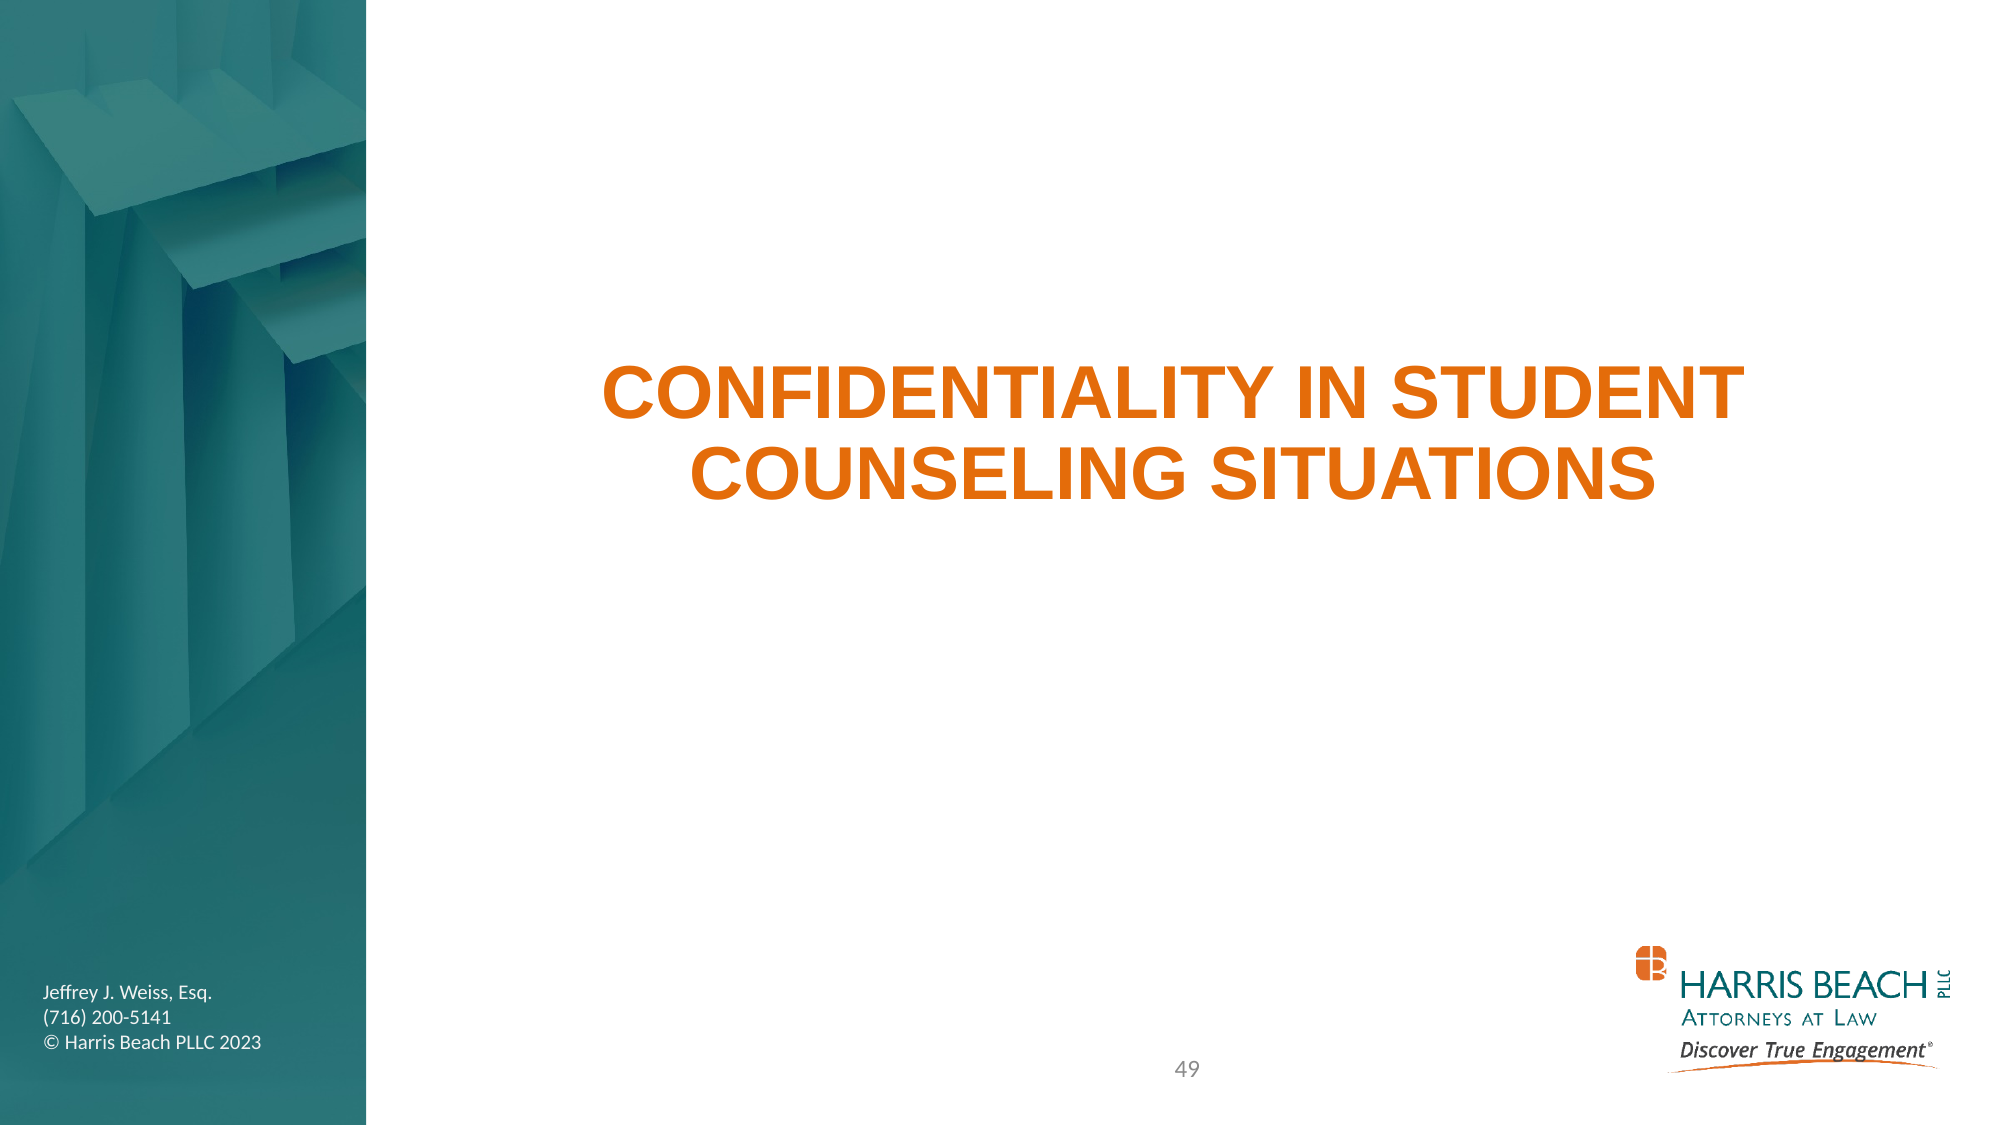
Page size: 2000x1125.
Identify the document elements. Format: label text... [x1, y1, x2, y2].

picture [1636, 1001, 1950, 1073]
picture [0, 0, 367, 1125]
list Confidentiality in student counseling situations [397, 87, 1950, 1001]
slide_number 49 [953, 1037, 1421, 1098]
